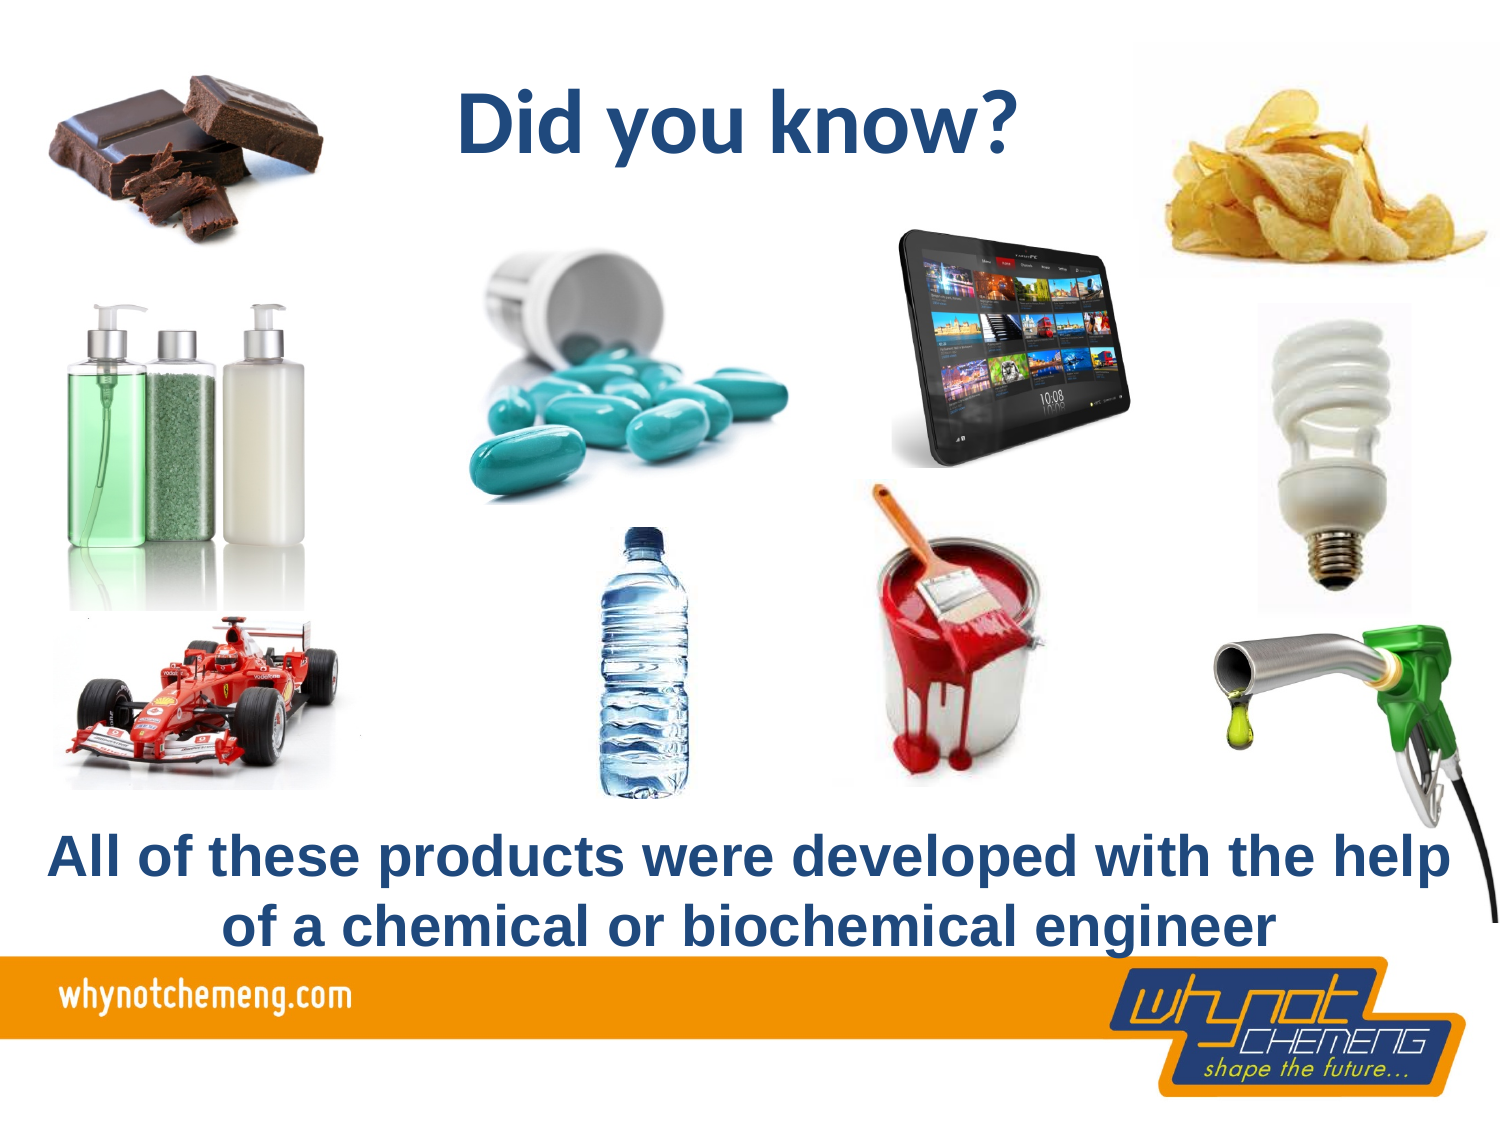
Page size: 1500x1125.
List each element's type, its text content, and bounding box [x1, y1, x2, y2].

picture [52, 290, 364, 791]
picture [1257, 302, 1412, 618]
picture [466, 243, 791, 506]
picture [832, 479, 1058, 788]
picture [29, 54, 337, 260]
text_box Did you know? [441, 54, 1037, 180]
picture [891, 42, 1500, 469]
picture [537, 526, 750, 799]
picture [1210, 621, 1500, 924]
text_box All of these products were developed with the help of a chemical or biochemical engineer [0, 810, 1500, 943]
picture [0, 944, 1500, 1125]
